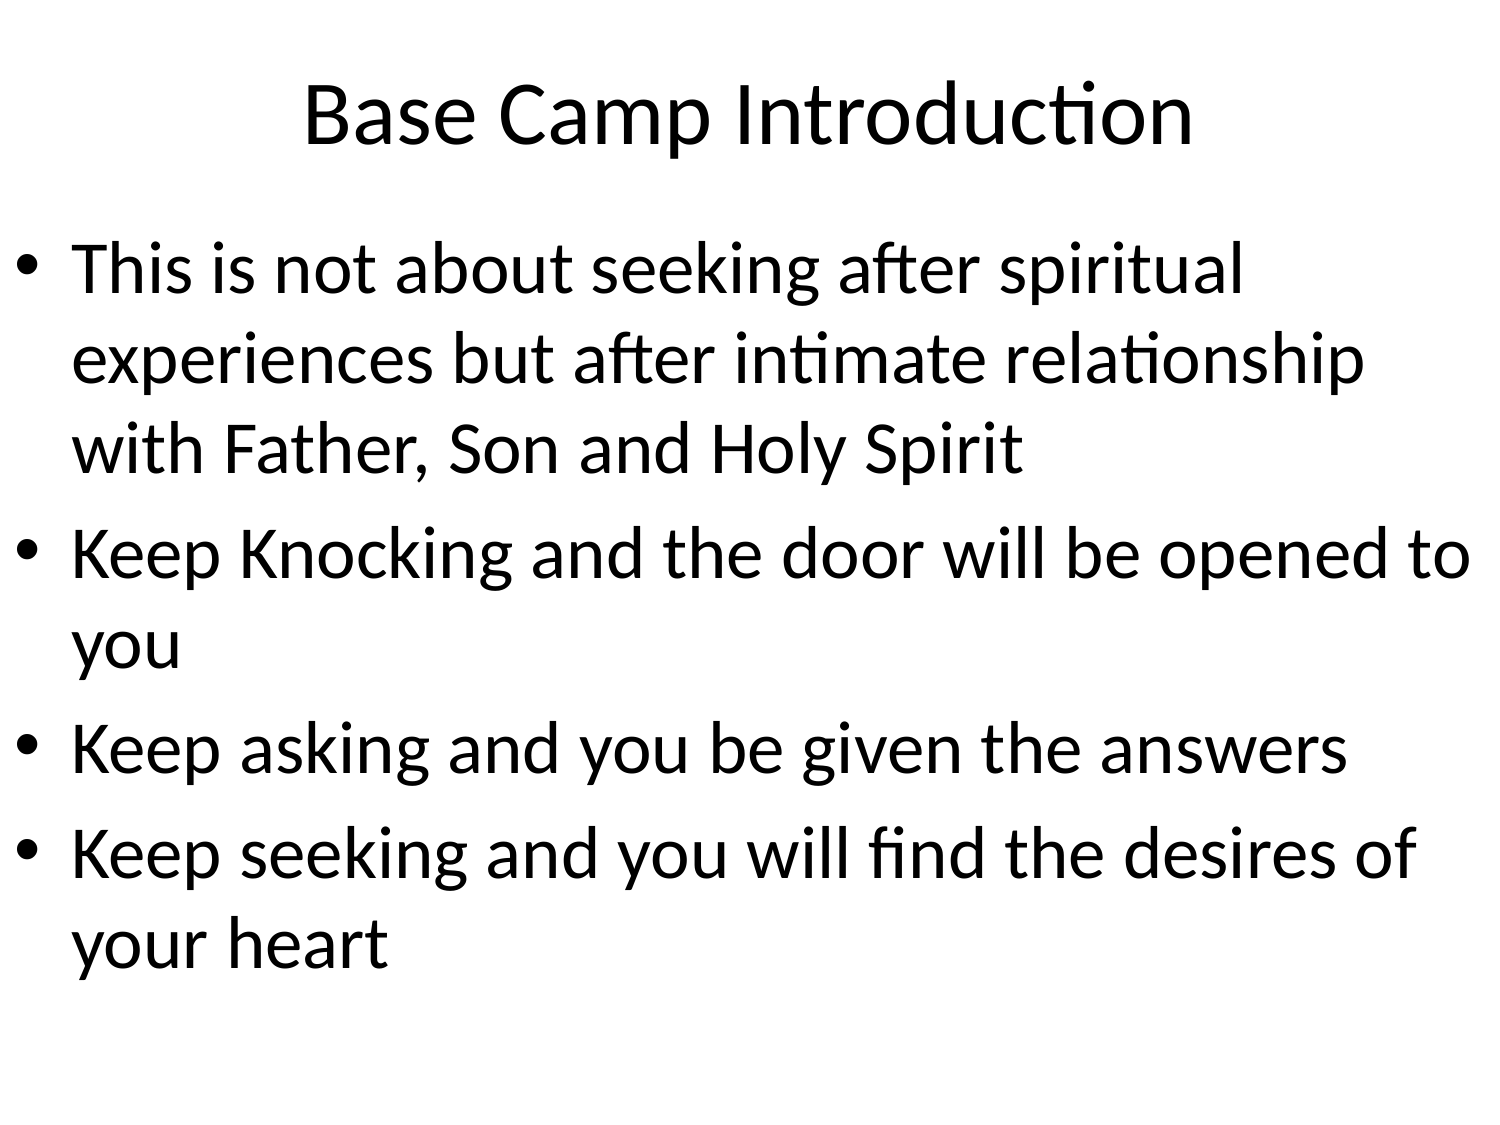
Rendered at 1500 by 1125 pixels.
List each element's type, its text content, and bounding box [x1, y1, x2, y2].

title Base Camp Introduction [75, 45, 1425, 210]
list This is not about seeking after spiritual experiences but after intimate relationship with Father, Son and Holy Spirit Keep Knocking and the door will be opened to you Keep asking and you be given the answers Keep seeking and you will find the desires of your heart [0, 210, 1500, 1125]
